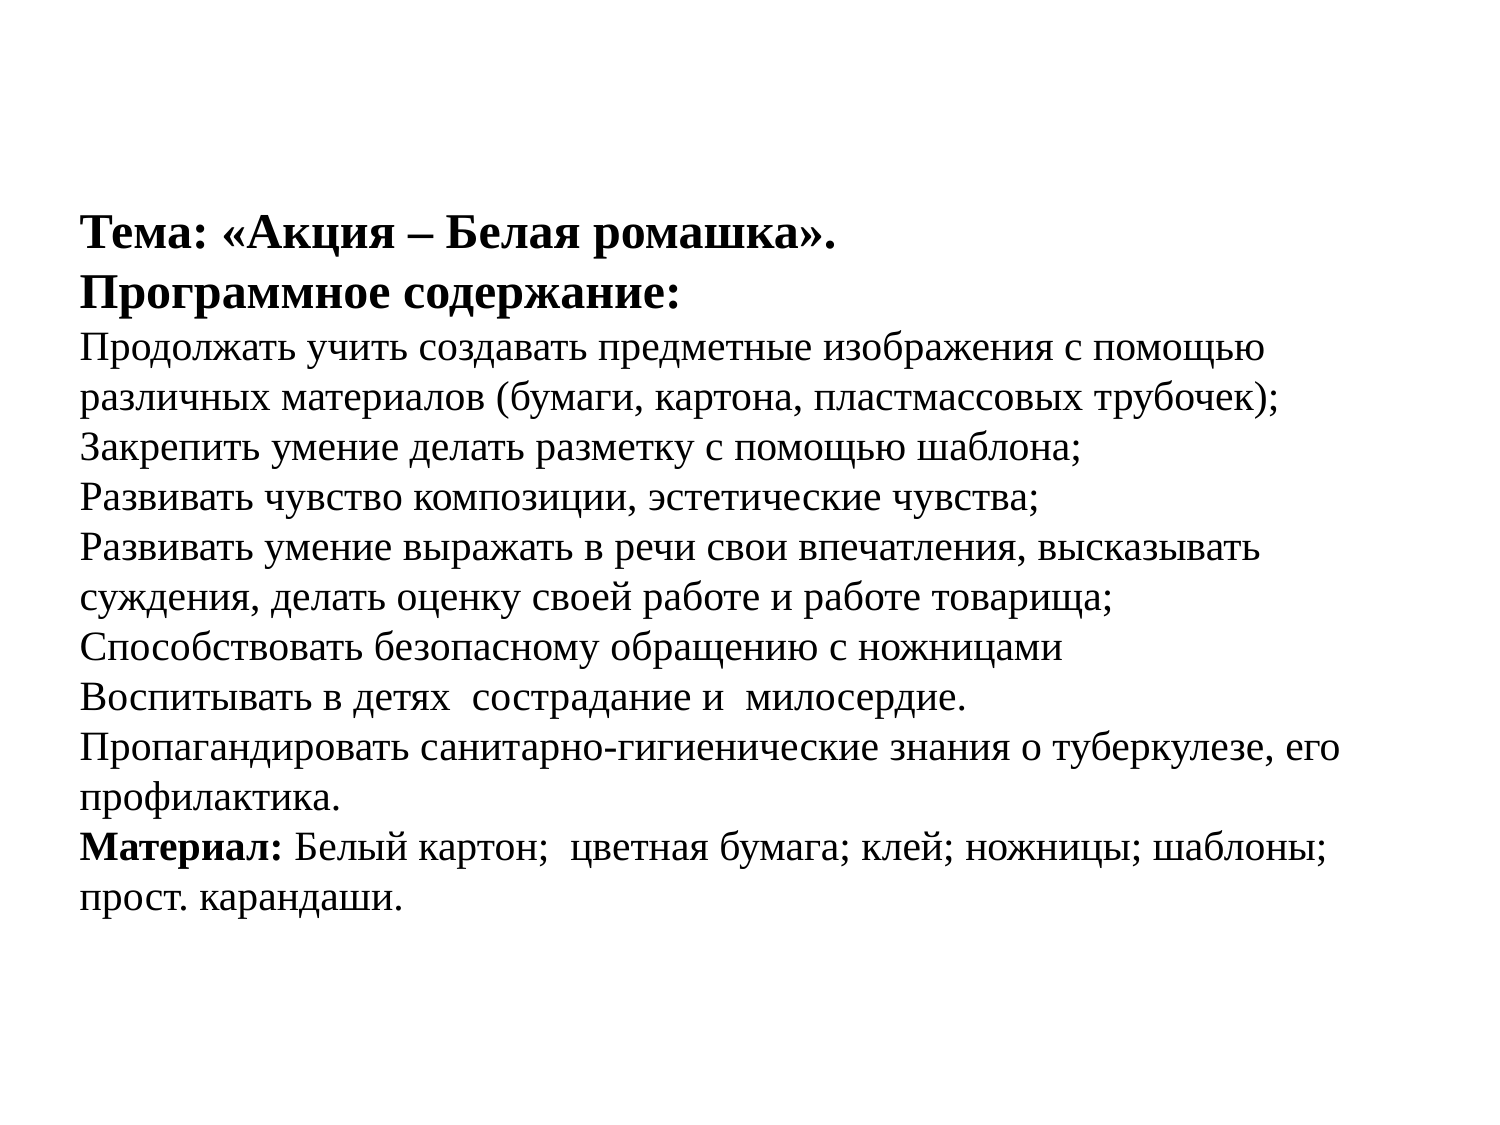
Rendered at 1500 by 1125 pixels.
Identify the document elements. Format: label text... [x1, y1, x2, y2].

text_box Тема: «Акция – Белая ромашка». Программное содержание: Продолжать учить создавать предметные изображения с помощью различных материалов (бумаги, картона, пластмассовых трубочек); Закрепить умение делать разметку с помощью шаблона; Развивать чувство композиции, эстетические чувства; Развивать умение выражать в речи свои впечатления, высказывать суждения, делать оценку своей работе и работе товарища; Способствовать безопасному обращению с ножницами Воспитывать в детях сострадание и милосердие. Пропагандировать санитарно-гигиенические знания о туберкулезе, его профилактика. Материал: Белый картон; цветная бумага; клей; ножницы; шаблоны; прост. карандаши. [64, 191, 1447, 987]
